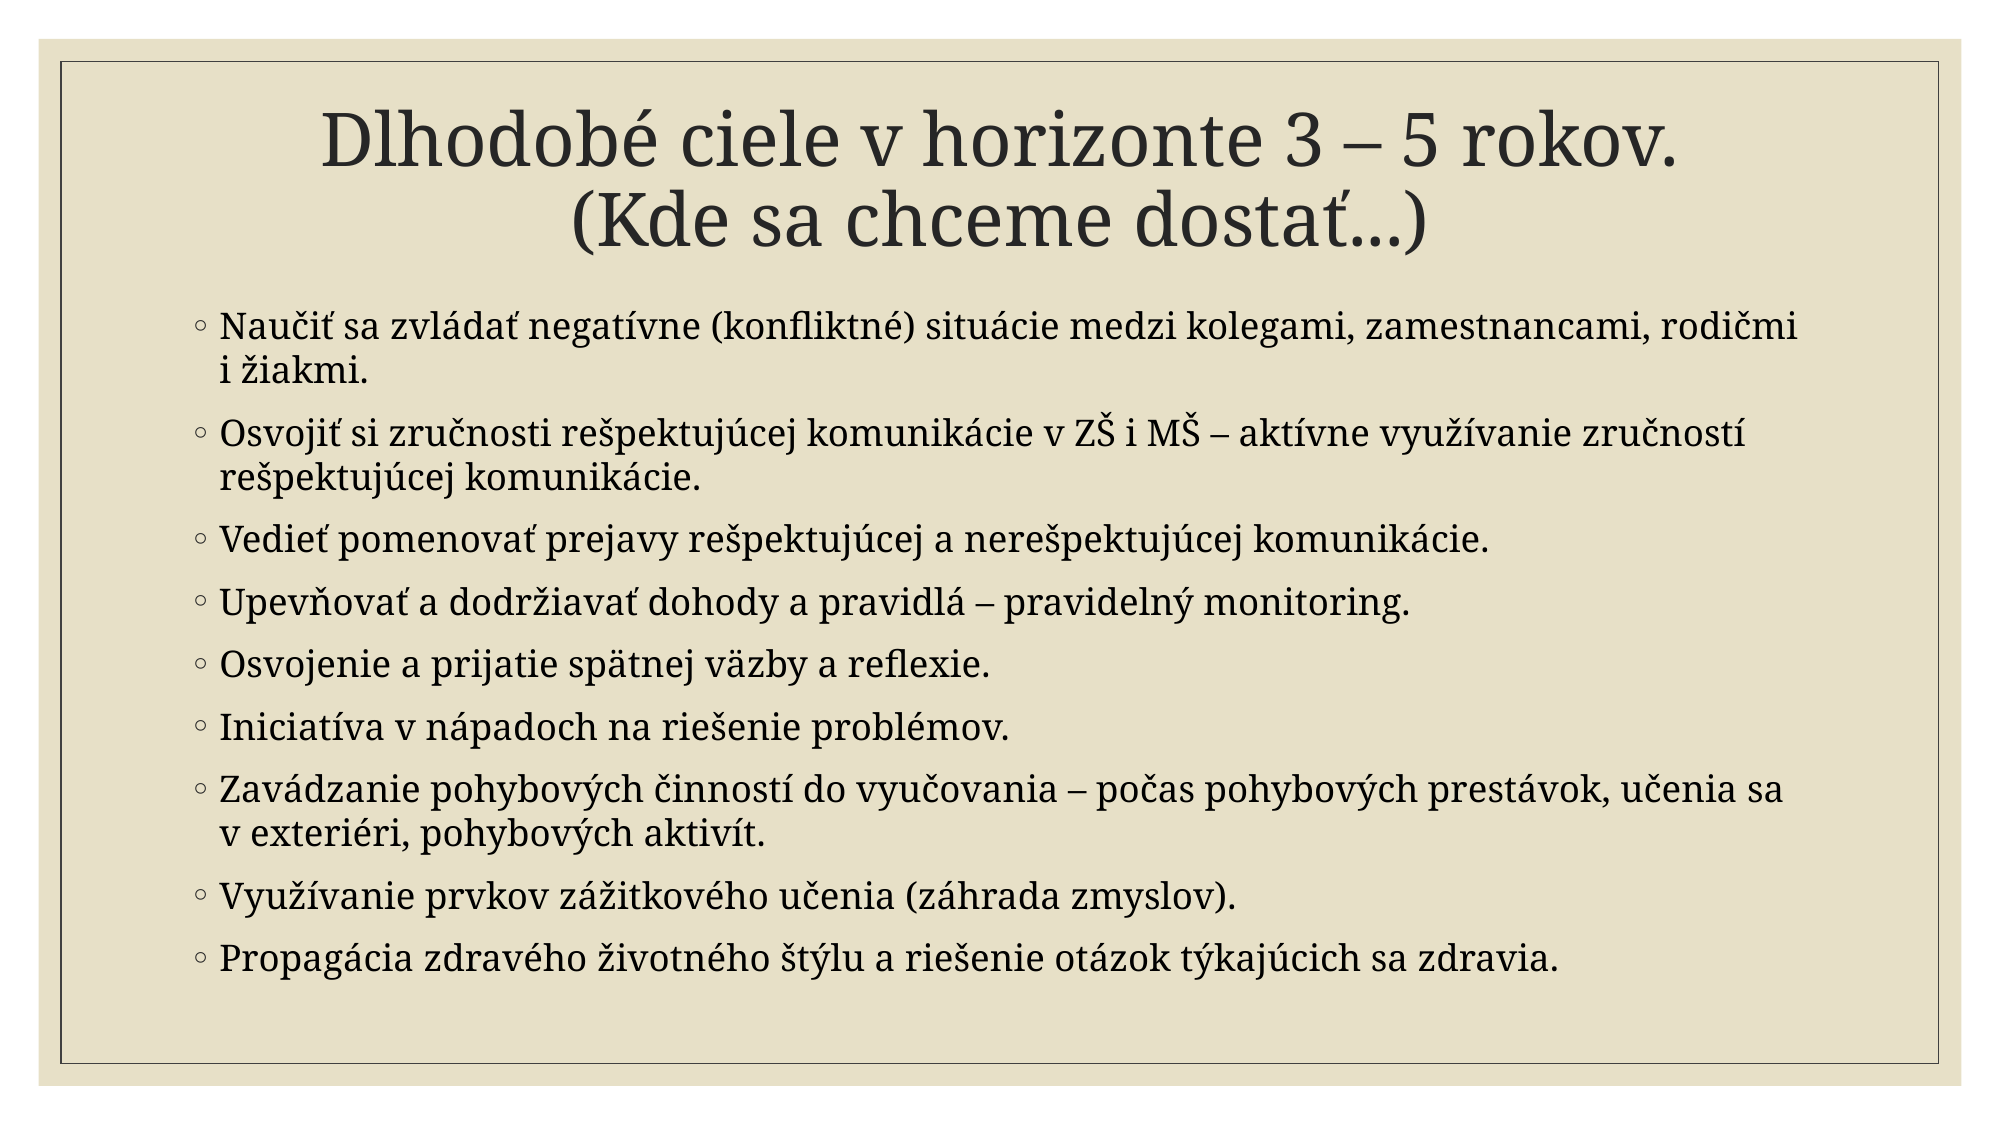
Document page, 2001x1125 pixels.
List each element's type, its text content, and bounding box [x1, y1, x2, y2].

title Dlhodobé ciele v horizonte 3 – 5 rokov. (Kde sa chceme dostať...) [174, 94, 1825, 271]
list Naučiť sa zvládať negatívne (konfliktné) situácie medzi kolegami, zamestnancami, rodičmi i žiakmi. Osvojiť si zručnosti rešpektujúcej komunikácie v ZŠ i MŠ – aktívne využívanie zručností rešpektujúcej komunikácie. Vedieť pomenovať prejavy rešpektujúcej a nerešpektujúcej komunikácie. Upevňovať a dodržiavať dohody a pravidlá – pravidelný monitoring. Osvojenie a prijatie spätnej väzby a reflexie. Iniciatíva v nápadoch na riešenie problémov. Zavádzanie pohybových činností do vyučovania – počas pohybových prestávok, učenia sa v exteriéri, pohybových aktivít. Využívanie prvkov zážitkového učenia (záhrada zmyslov). Propagácia zdravého životného štýlu a riešenie otázok týkajúcich sa zdravia. [174, 295, 1825, 990]
